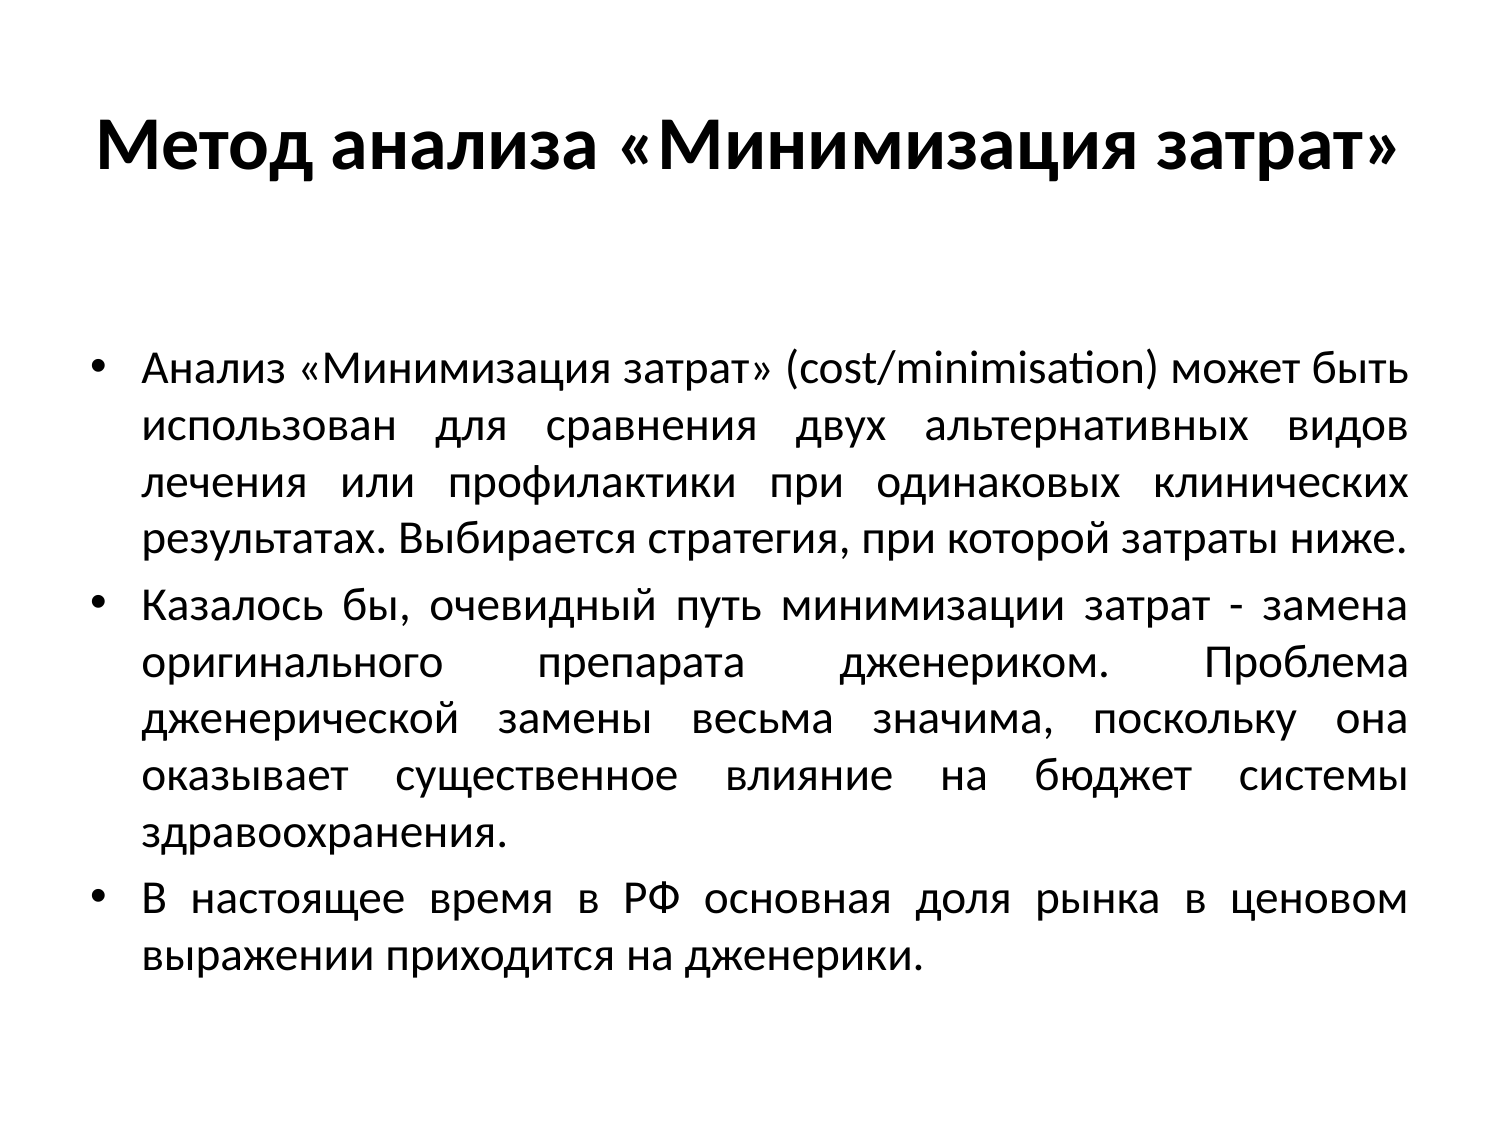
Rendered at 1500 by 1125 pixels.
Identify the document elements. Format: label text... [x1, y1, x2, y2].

list Анализ «Минимизация затрат» (cost/minimisation) может быть использован для сравнения двух альтернативных видов лечения или профилактики при одинаковых клинических результатах. Выбирается стратегия, при которой затраты ниже. Казалось бы, очевидный путь минимизации затрат - замена оригинального препарата дженериком. Проблема дженерической замены весьма значима, поскольку она оказывает существенное влияние на бюджет системы здравоохранения. В настоящее время в РФ основная доля рынка в ценовом выражении приходится на дженерики. [75, 262, 1425, 1005]
title Метод анализа «Минимизация затрат» [75, 45, 1425, 233]
